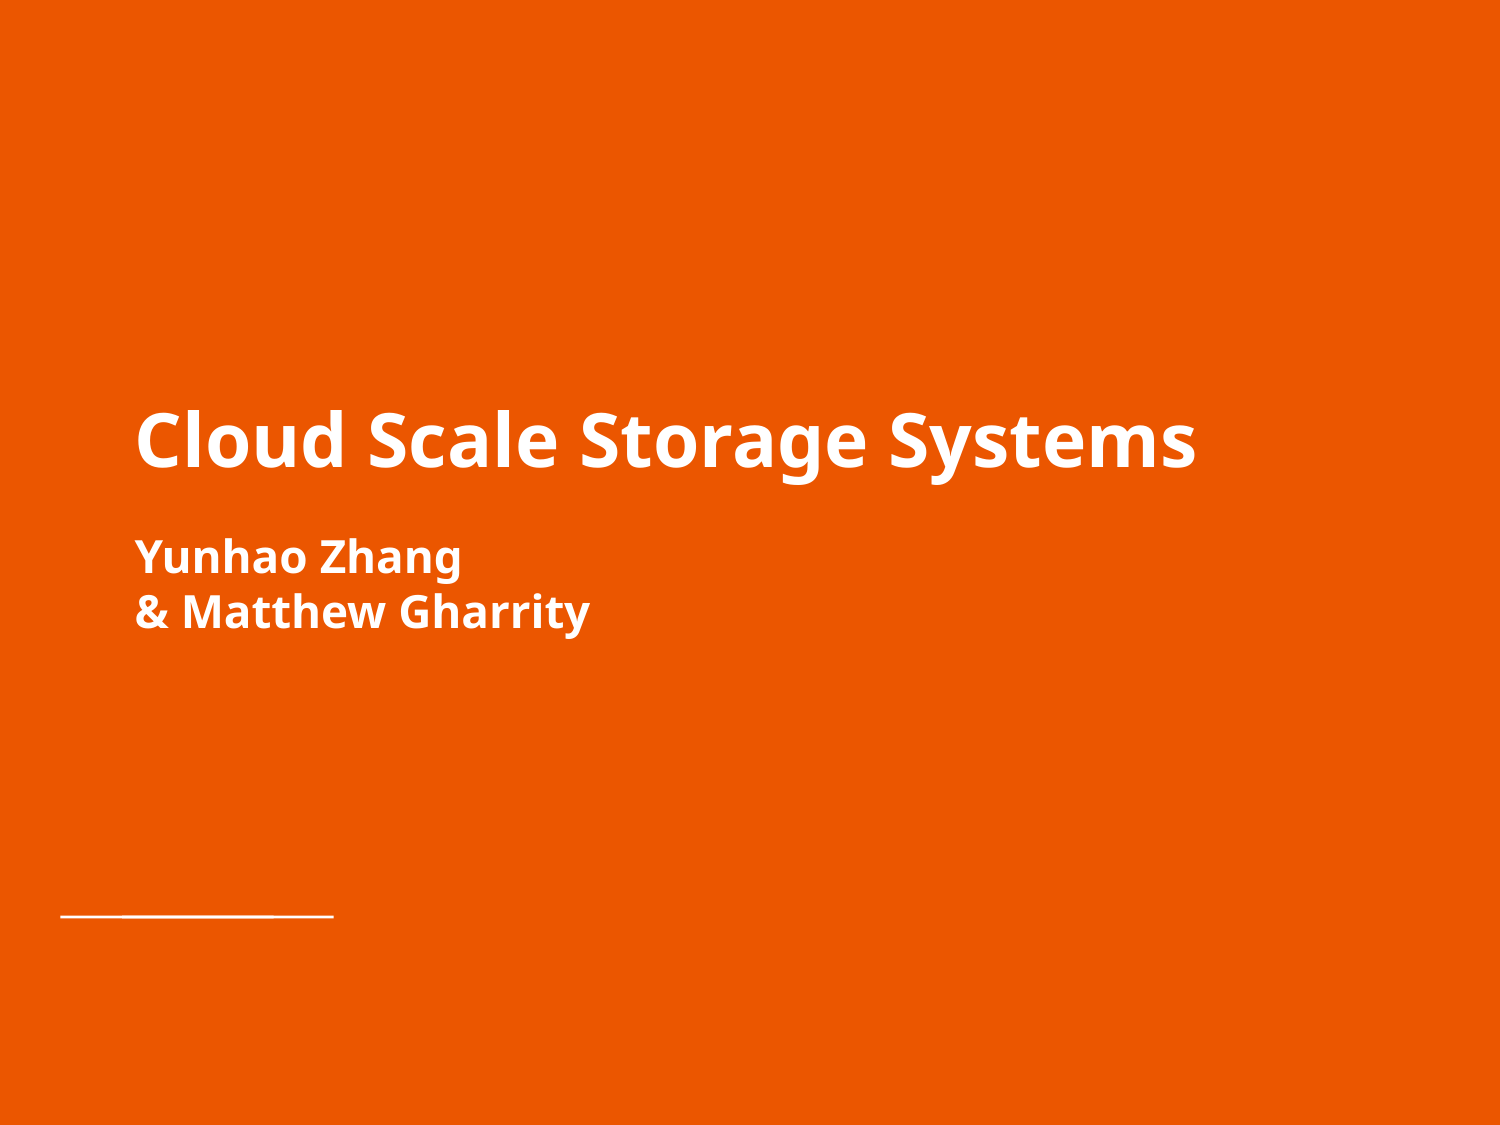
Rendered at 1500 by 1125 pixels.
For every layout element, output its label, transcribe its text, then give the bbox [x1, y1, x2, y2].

title Cloud Scale Storage Systems Yunhao Zhang & Matthew Gharrity [119, 189, 1272, 842]
